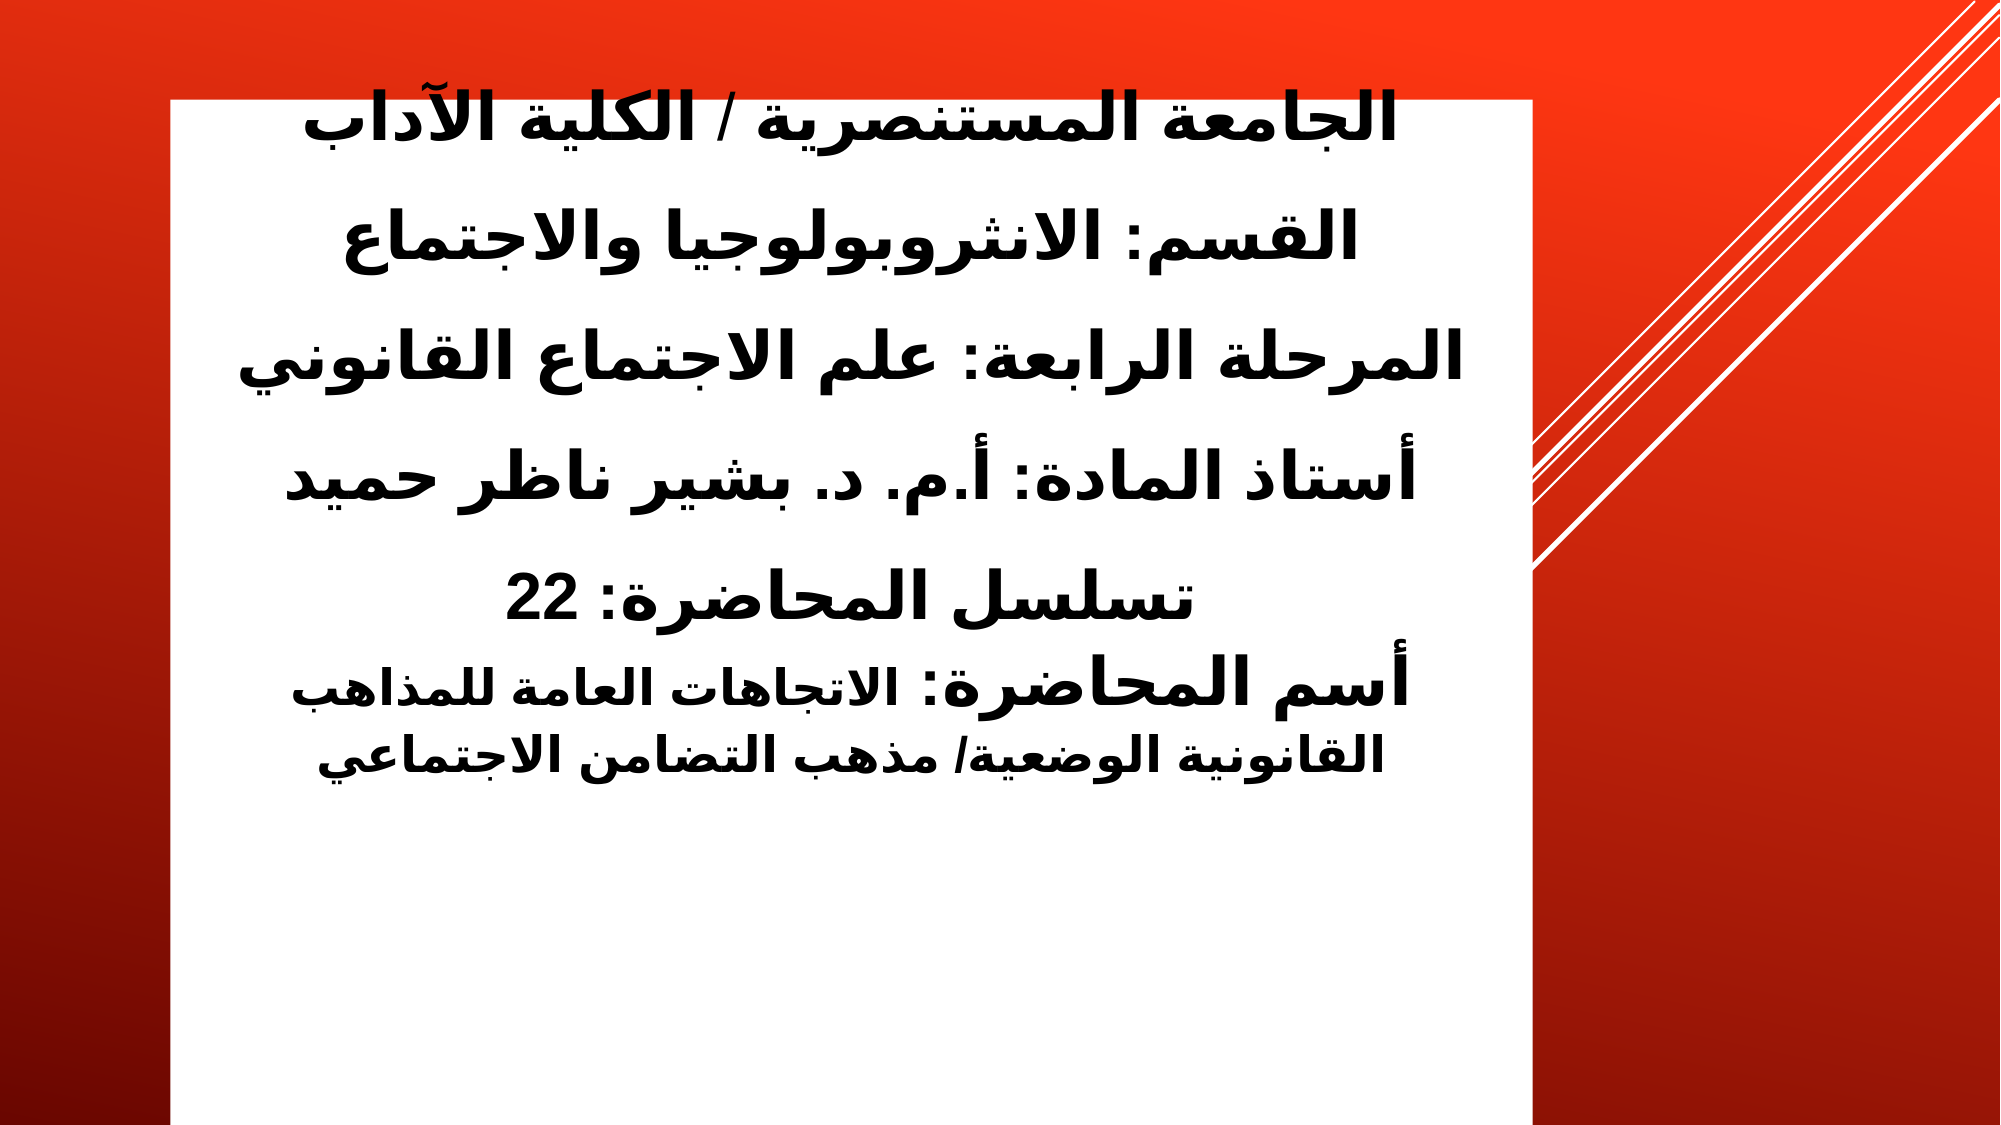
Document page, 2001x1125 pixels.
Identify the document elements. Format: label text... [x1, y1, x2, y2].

text_box الجامعة المستنصرية / الكلية الآداب القسم: الانثروبولوجيا والاجتماع المرحلة الرابعة: علم الاجتماع القانوني أستاذ المادة: أ.م. د. بشير ناظر حميد تسلسل المحاضرة: 22 أسم المحاضرة: الاتجاهات العامة للمذاهب القانونية الوضعية/ مذهب التضامن الاجتماعي [169, 98, 1534, 1125]
